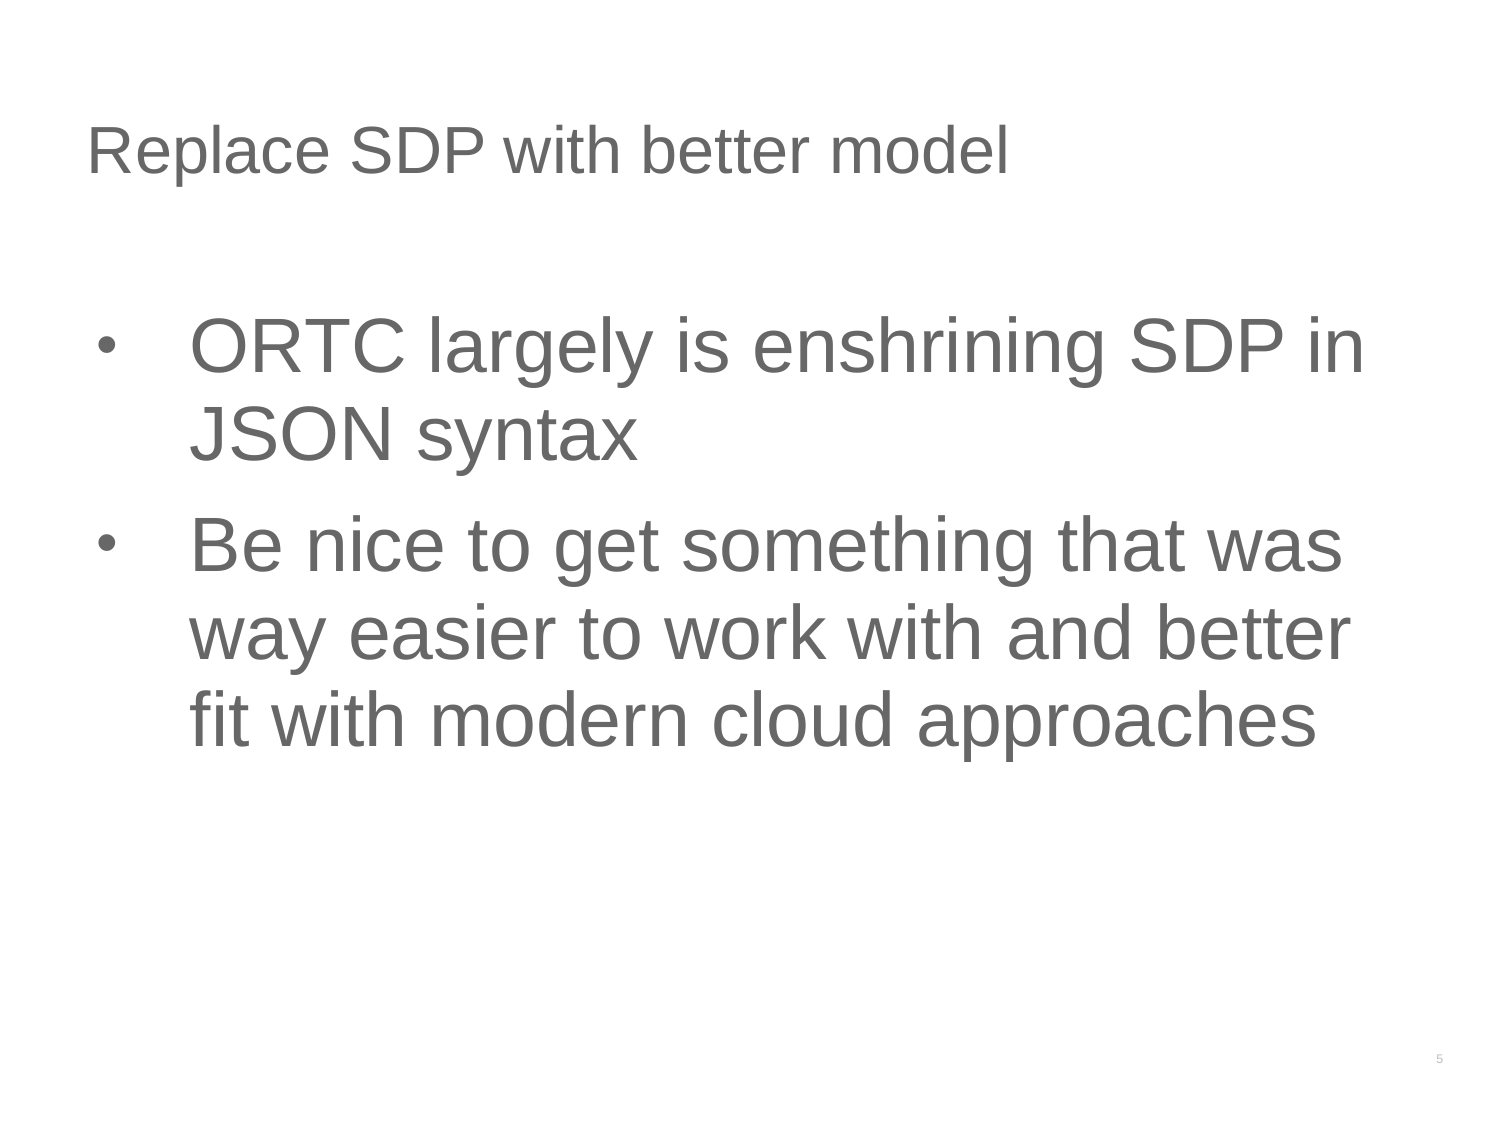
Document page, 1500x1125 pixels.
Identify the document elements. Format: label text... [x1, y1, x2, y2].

list ORTC largely is enshrining SDP in JSON syntax Be nice to get something that was way easier to work with and better fit with modern cloud approaches [71, 294, 1441, 988]
title Replace SDP with better model [71, 74, 1441, 235]
